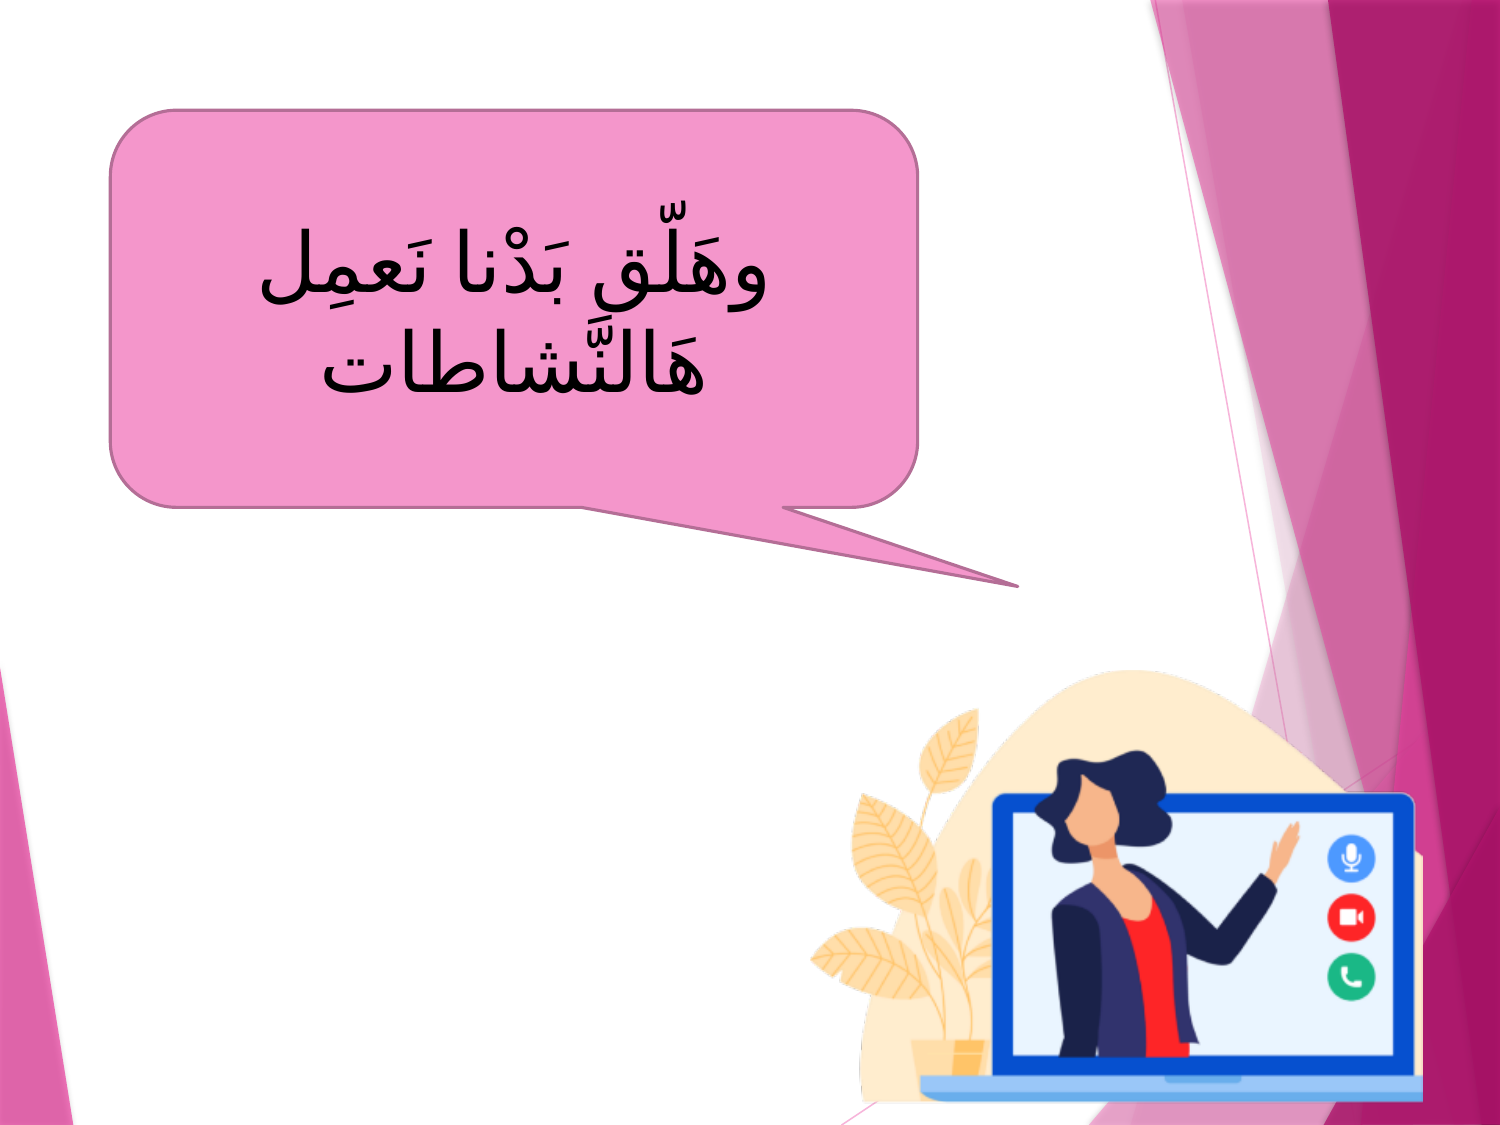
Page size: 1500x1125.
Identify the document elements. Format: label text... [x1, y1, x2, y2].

text_box وهَلّق بَدْنا نَعمِل هَالنَّشاطات [108, 108, 1020, 589]
picture [810, 670, 1424, 1106]
